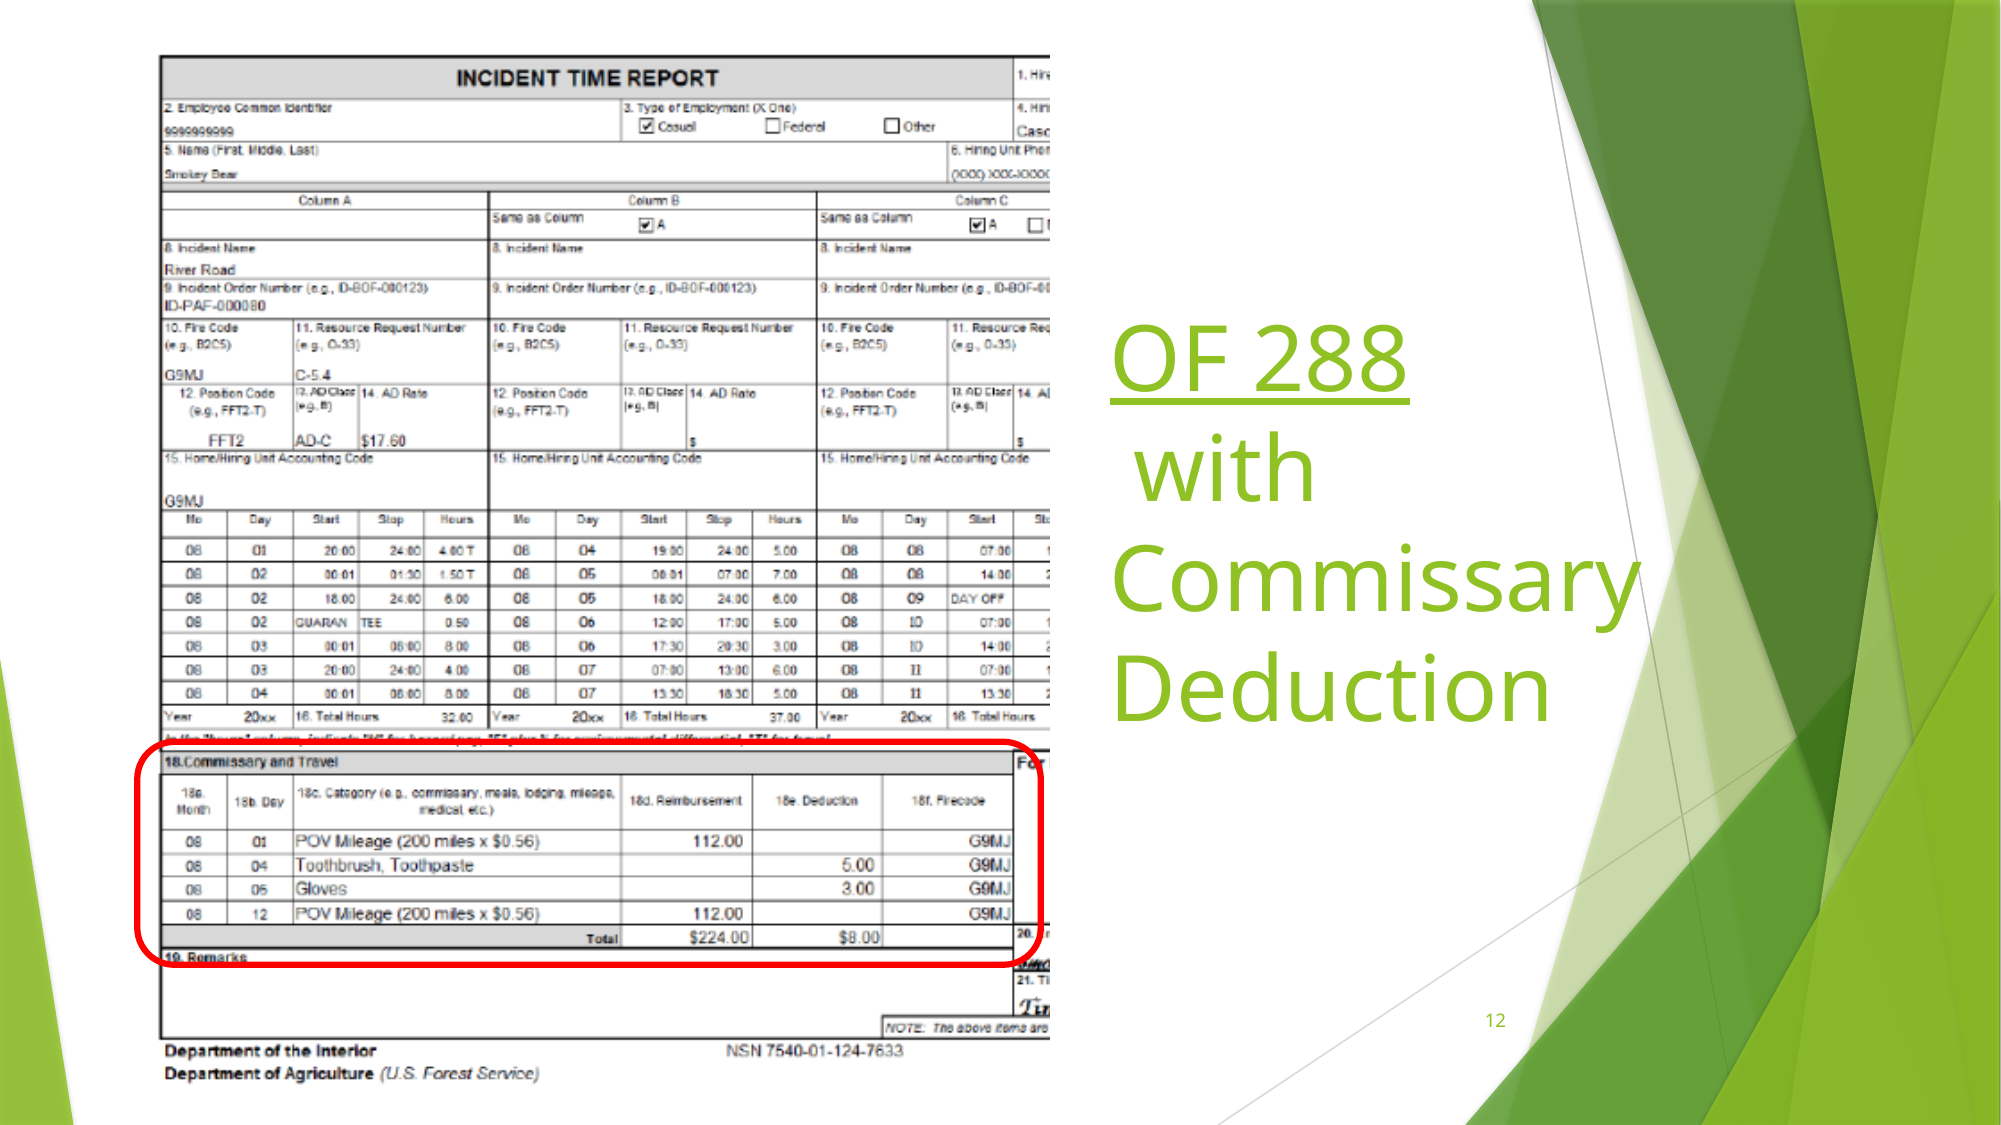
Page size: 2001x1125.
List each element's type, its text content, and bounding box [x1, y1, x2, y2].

title OF 288 with Commissary Deduction [1094, 292, 1714, 1051]
slide_number 12 [1409, 991, 1522, 1051]
picture [77, 46, 1119, 1087]
